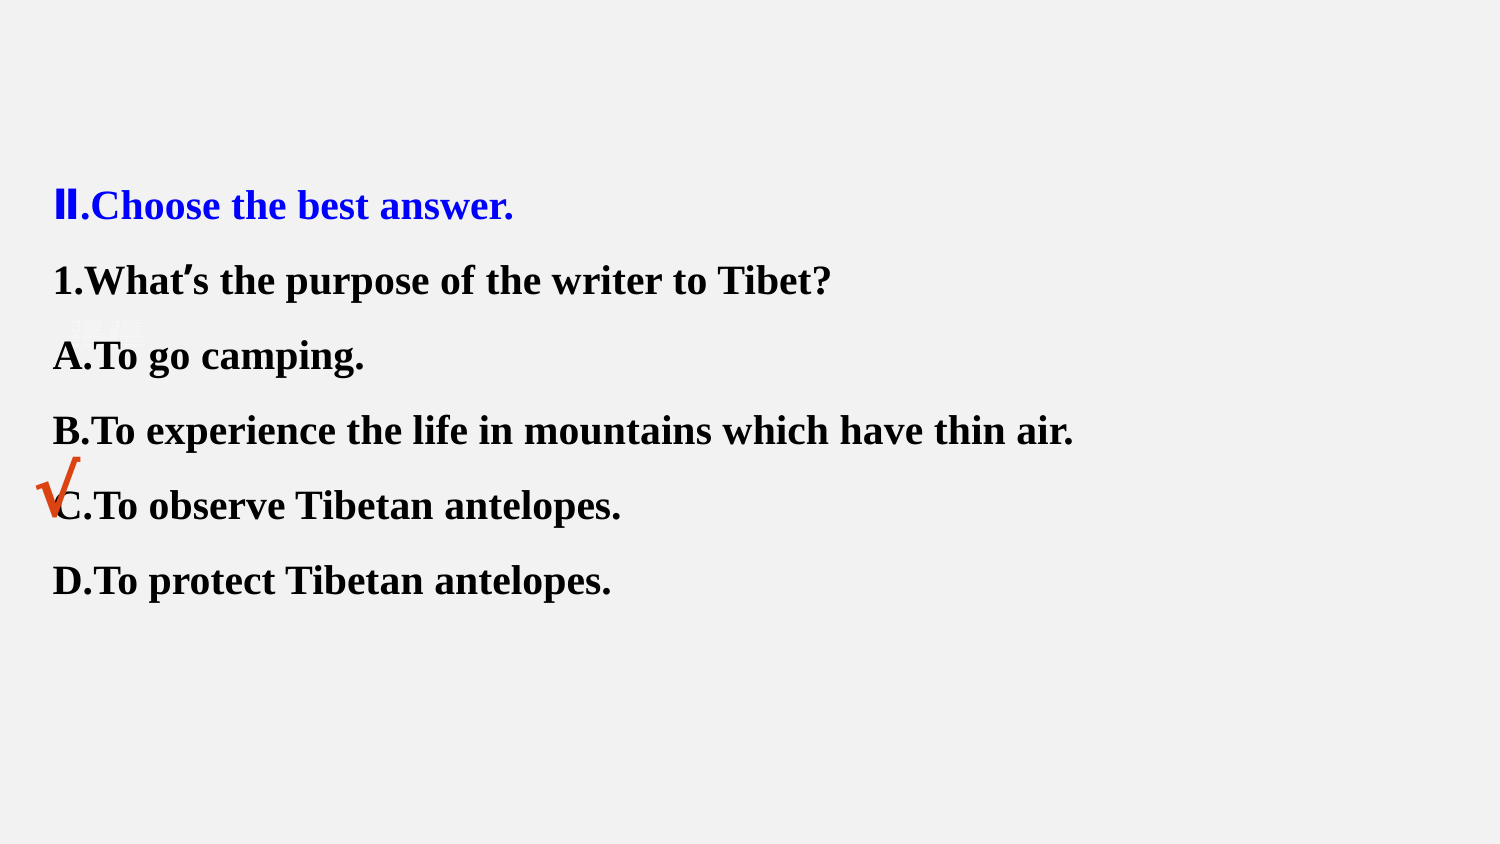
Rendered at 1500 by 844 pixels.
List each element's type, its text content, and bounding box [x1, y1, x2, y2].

text_box √ [22, 439, 107, 536]
text_box Ⅱ.Choose the best answer. 1.What’s the purpose of the writer to Tibet? A.To go camping. B.To experience the life in mountains which have thin air. C.To observe Tibetan antelopes. D.To protect Tibetan antelopes. [41, 147, 1459, 609]
